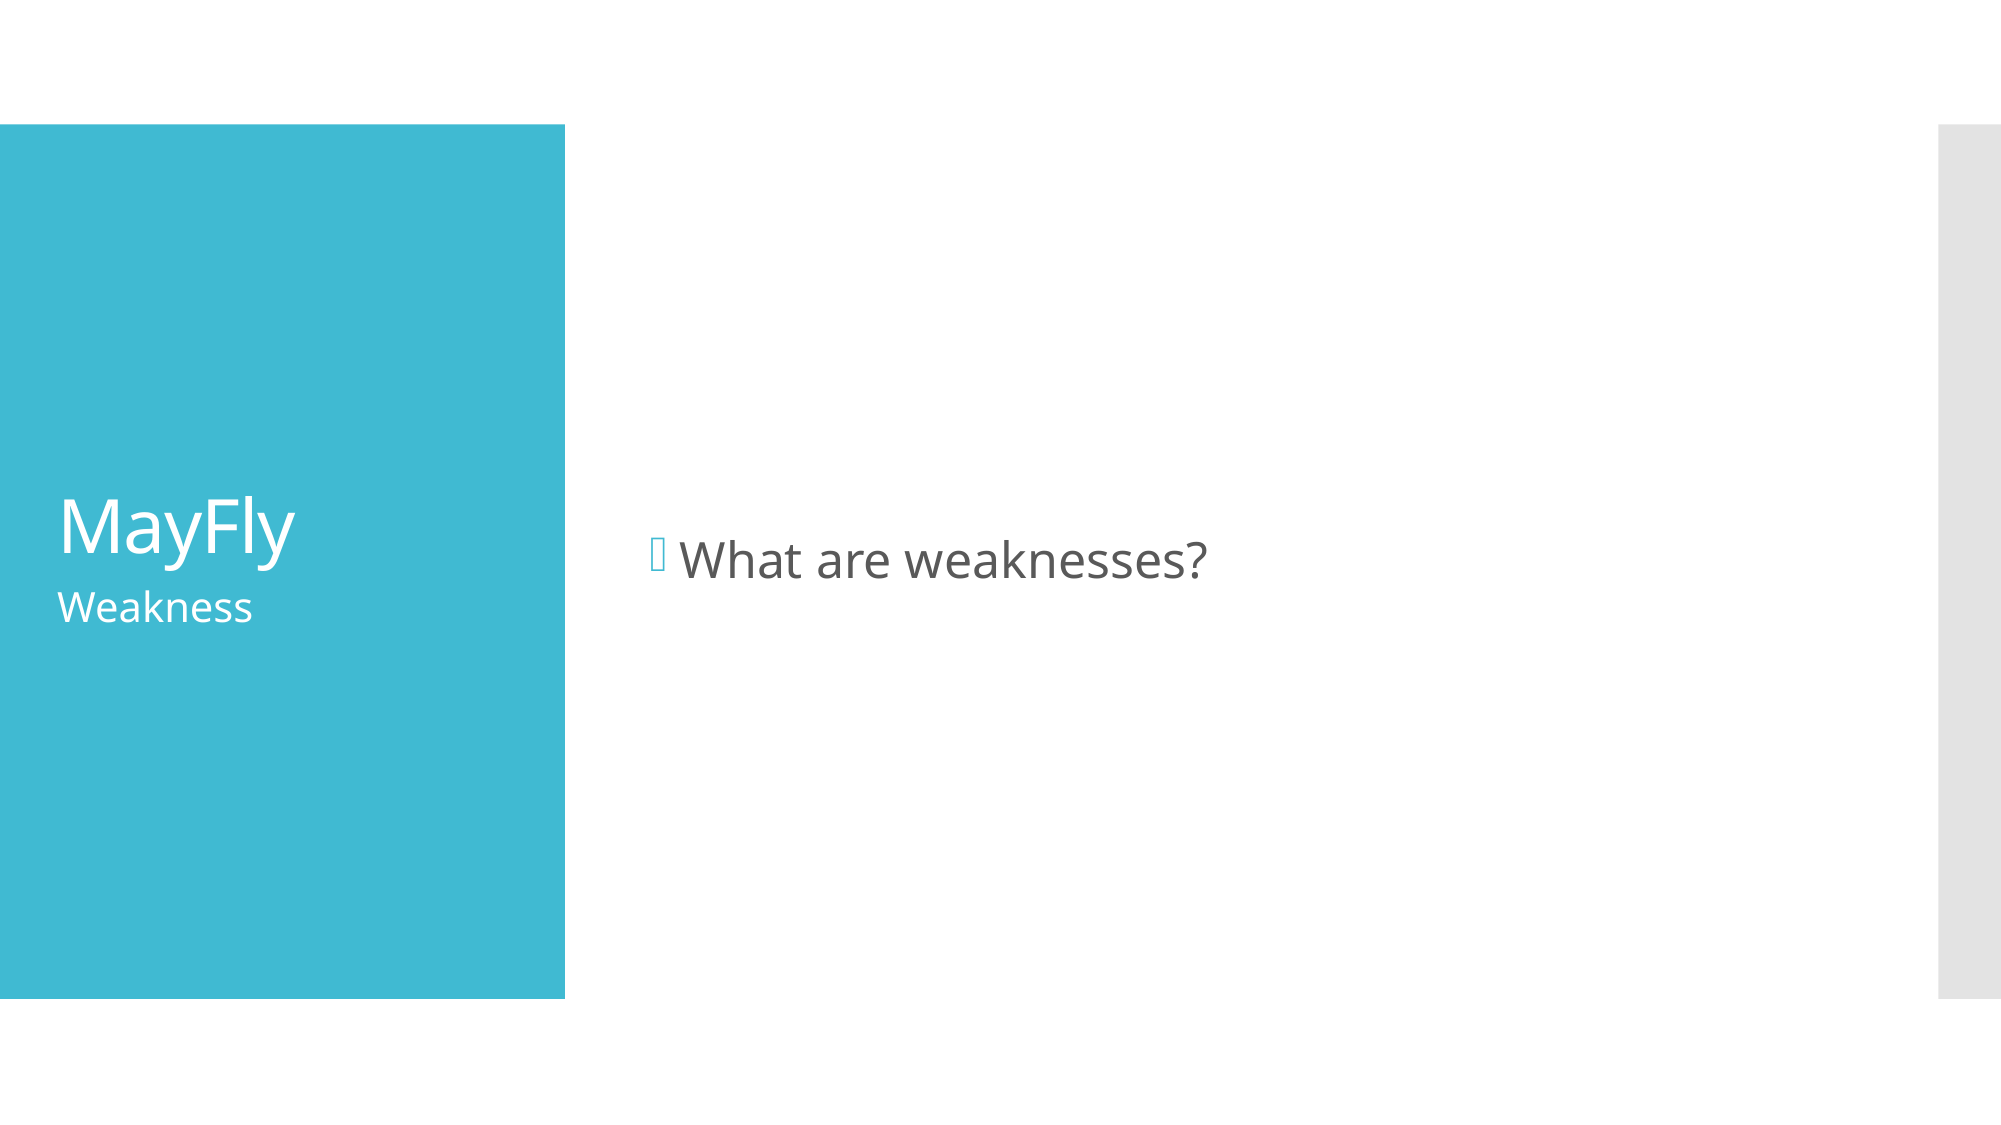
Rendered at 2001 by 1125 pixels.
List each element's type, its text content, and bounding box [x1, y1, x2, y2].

list What are weaknesses? [634, 142, 1835, 983]
list Weakness [41, 573, 507, 955]
title MayFly [41, 187, 507, 573]
